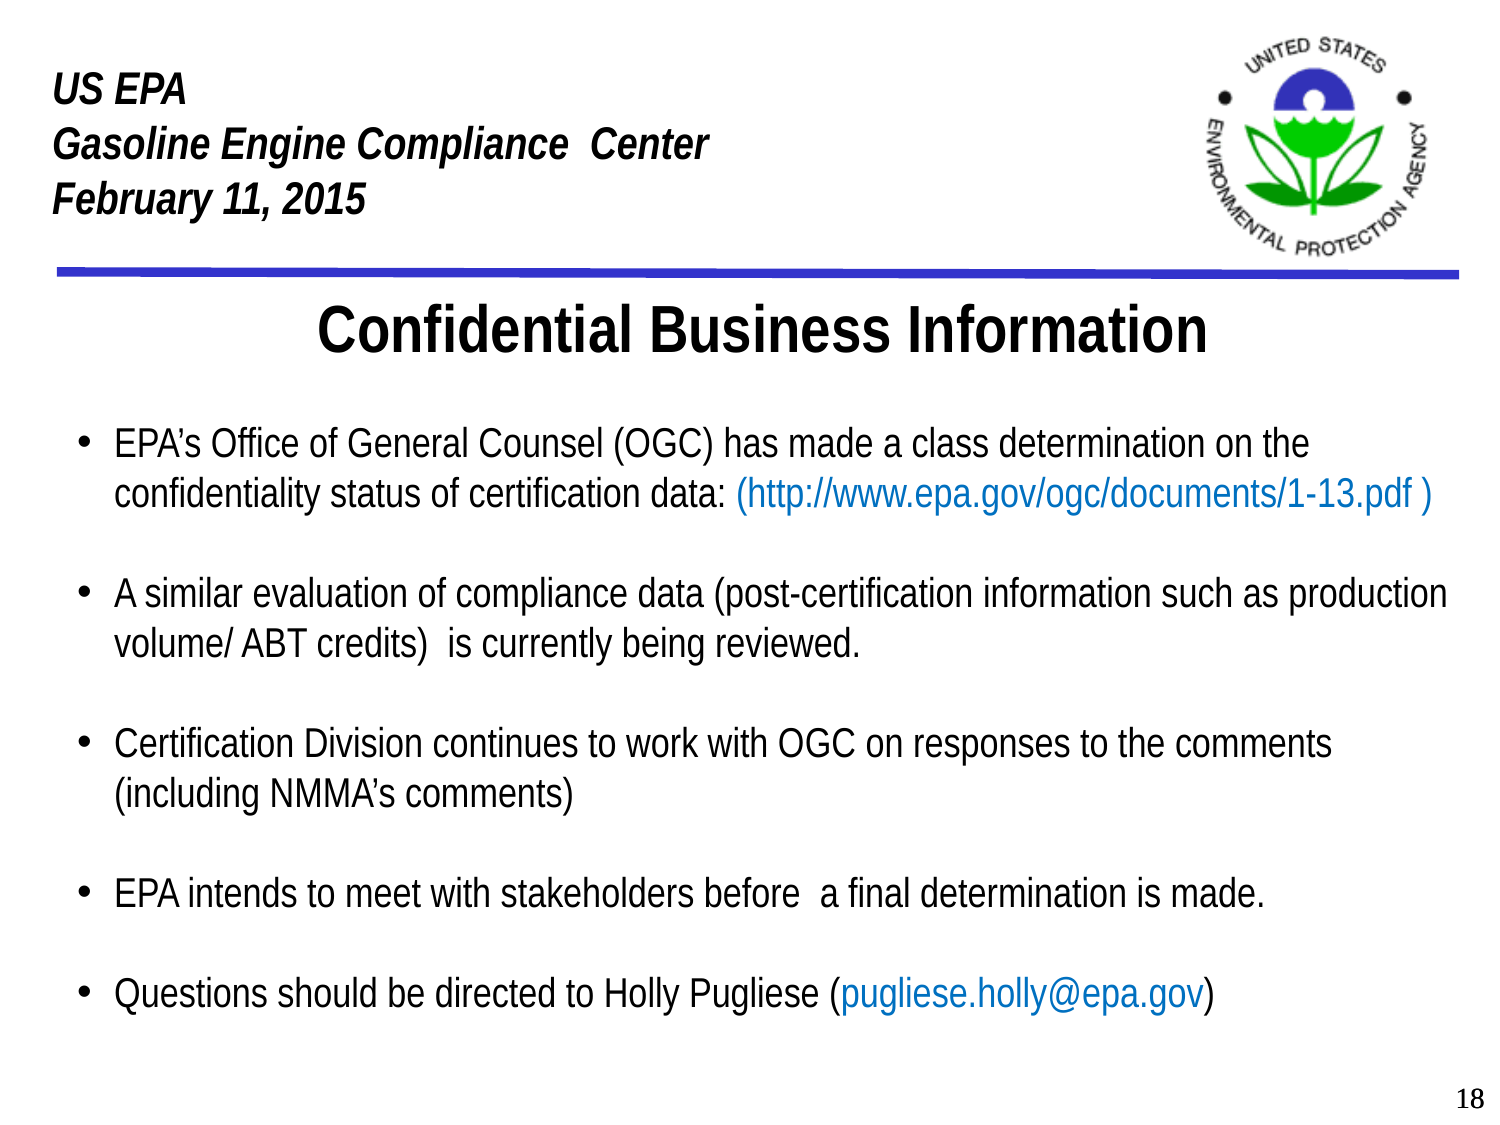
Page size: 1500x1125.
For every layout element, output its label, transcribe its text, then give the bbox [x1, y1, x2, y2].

text_box Confidential Business Information EPA’s Office of General Counsel (OGC) has made a class determination on the confidentiality status of certification data: (http://www.epa.gov/ogc/documents/1-13.pdf ) A similar evaluation of compliance data (post-certification information such as production volume/ ABT credits) is currently being reviewed. Certification Division continues to work with OGC on responses to the comments (including NMMA’s comments) EPA intends to meet with stakeholders before a final determination is made. Questions should be directed to Holly Pugliese (pugliese.holly@epa.gov) [62, 278, 1465, 1024]
slide_number 18 [1185, 1071, 1500, 1125]
picture [1195, 25, 1443, 269]
